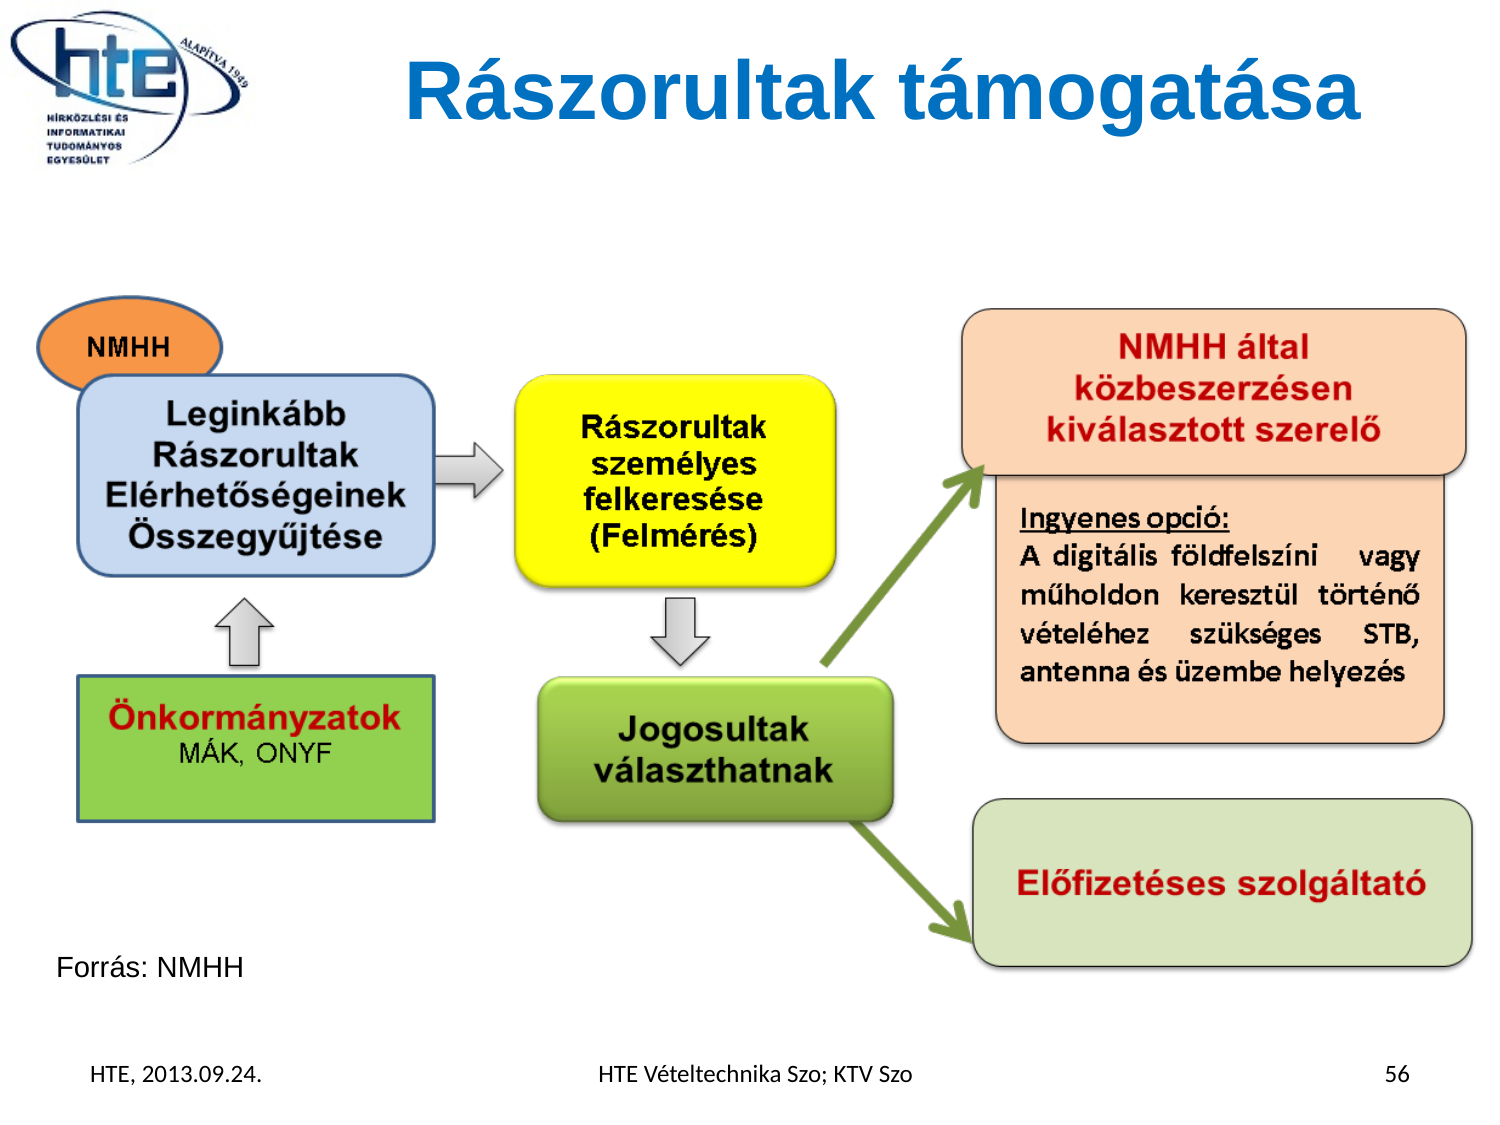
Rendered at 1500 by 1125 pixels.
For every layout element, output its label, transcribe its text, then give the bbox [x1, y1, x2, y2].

picture [0, 0, 256, 173]
picture [34, 292, 1478, 985]
title Rászorultak támogatása [259, 0, 1500, 173]
footer HTE Vételtechnika Szo; KTV Szo [490, 1042, 1022, 1103]
slide_number 56 [1074, 1042, 1425, 1103]
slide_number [75, 1042, 425, 1103]
